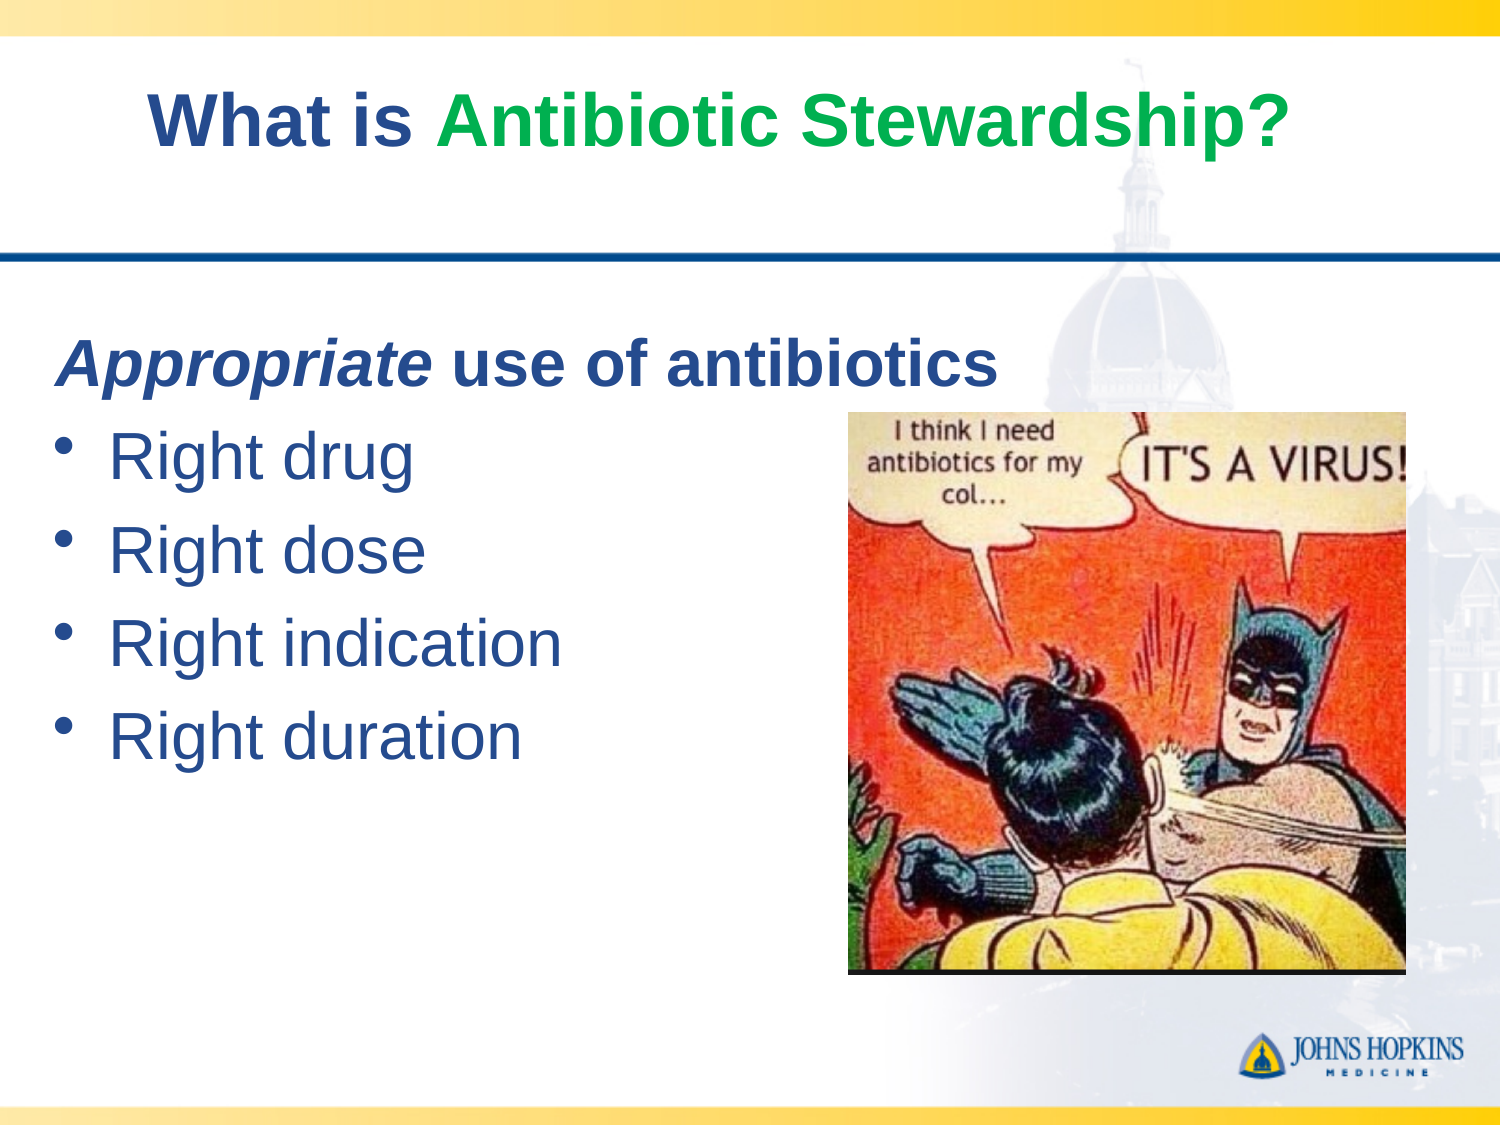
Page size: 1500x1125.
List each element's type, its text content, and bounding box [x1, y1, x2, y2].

picture [0, 0, 1500, 1125]
title What is Antibiotic Stewardship? [132, 64, 1408, 252]
list Appropriate use of antibiotics Right drug Right dose Right indication Right duration [37, 312, 1275, 844]
